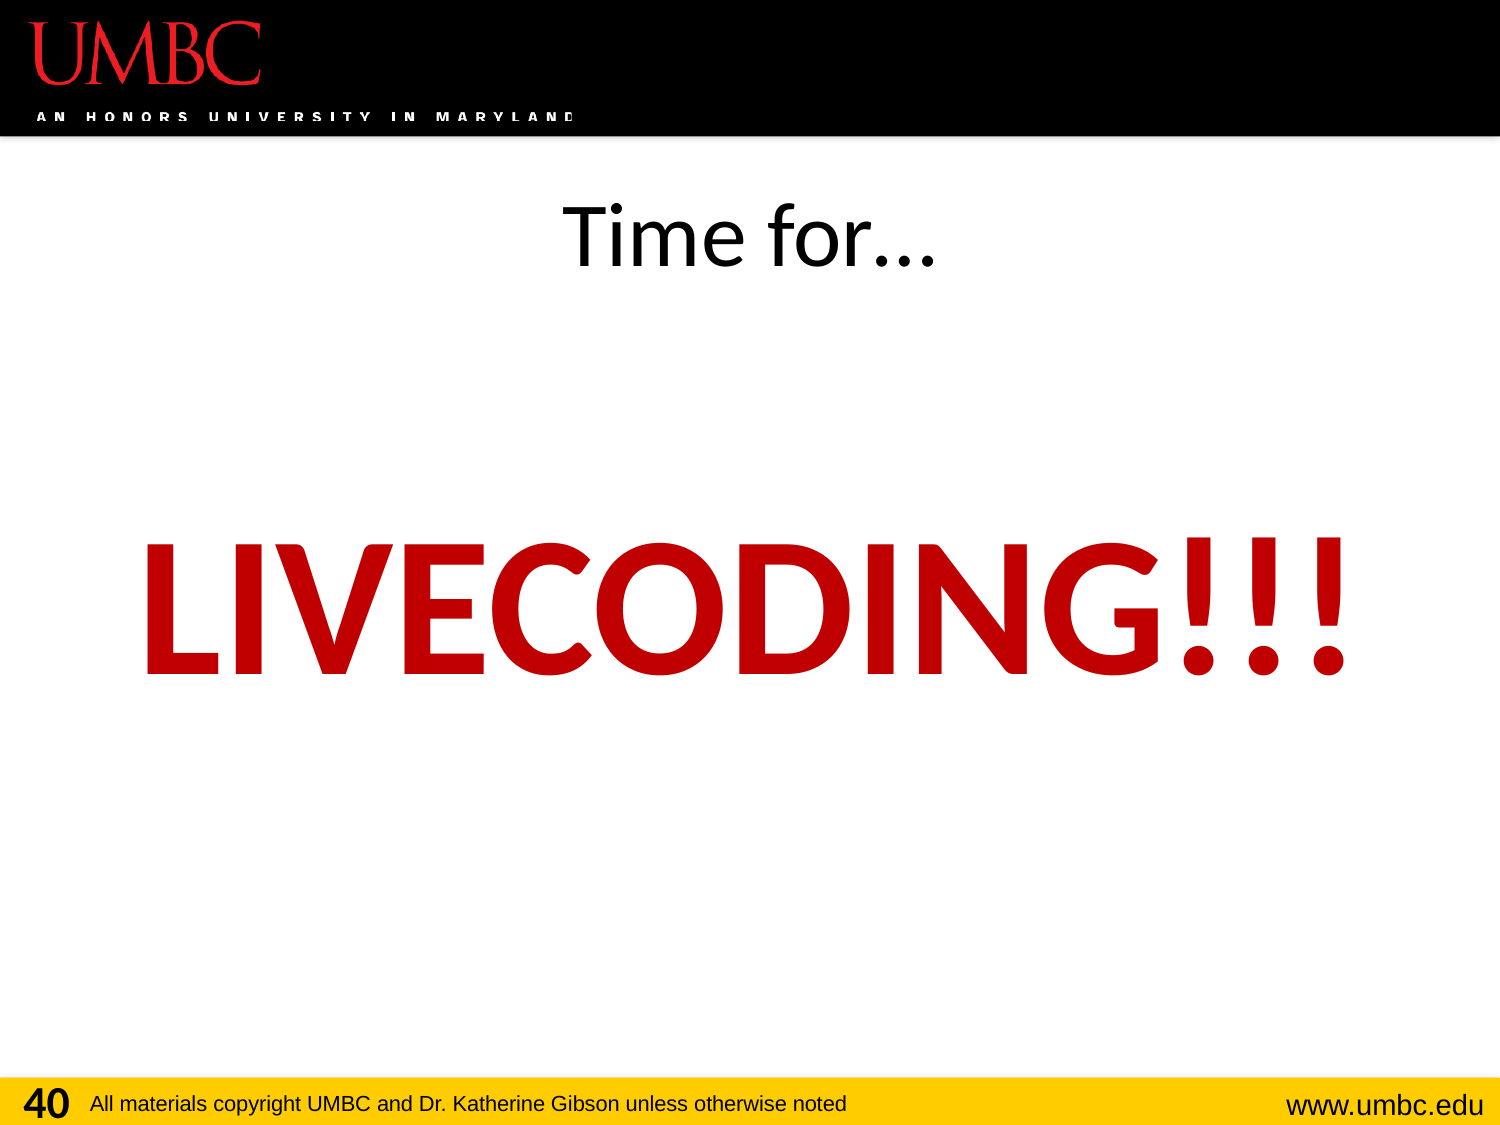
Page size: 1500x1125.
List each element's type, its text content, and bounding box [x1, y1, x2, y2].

slide_number 40 [0, 1065, 94, 1125]
text_box LIVECODING!!! [85, 467, 1415, 723]
title Time for… [75, 136, 1425, 324]
